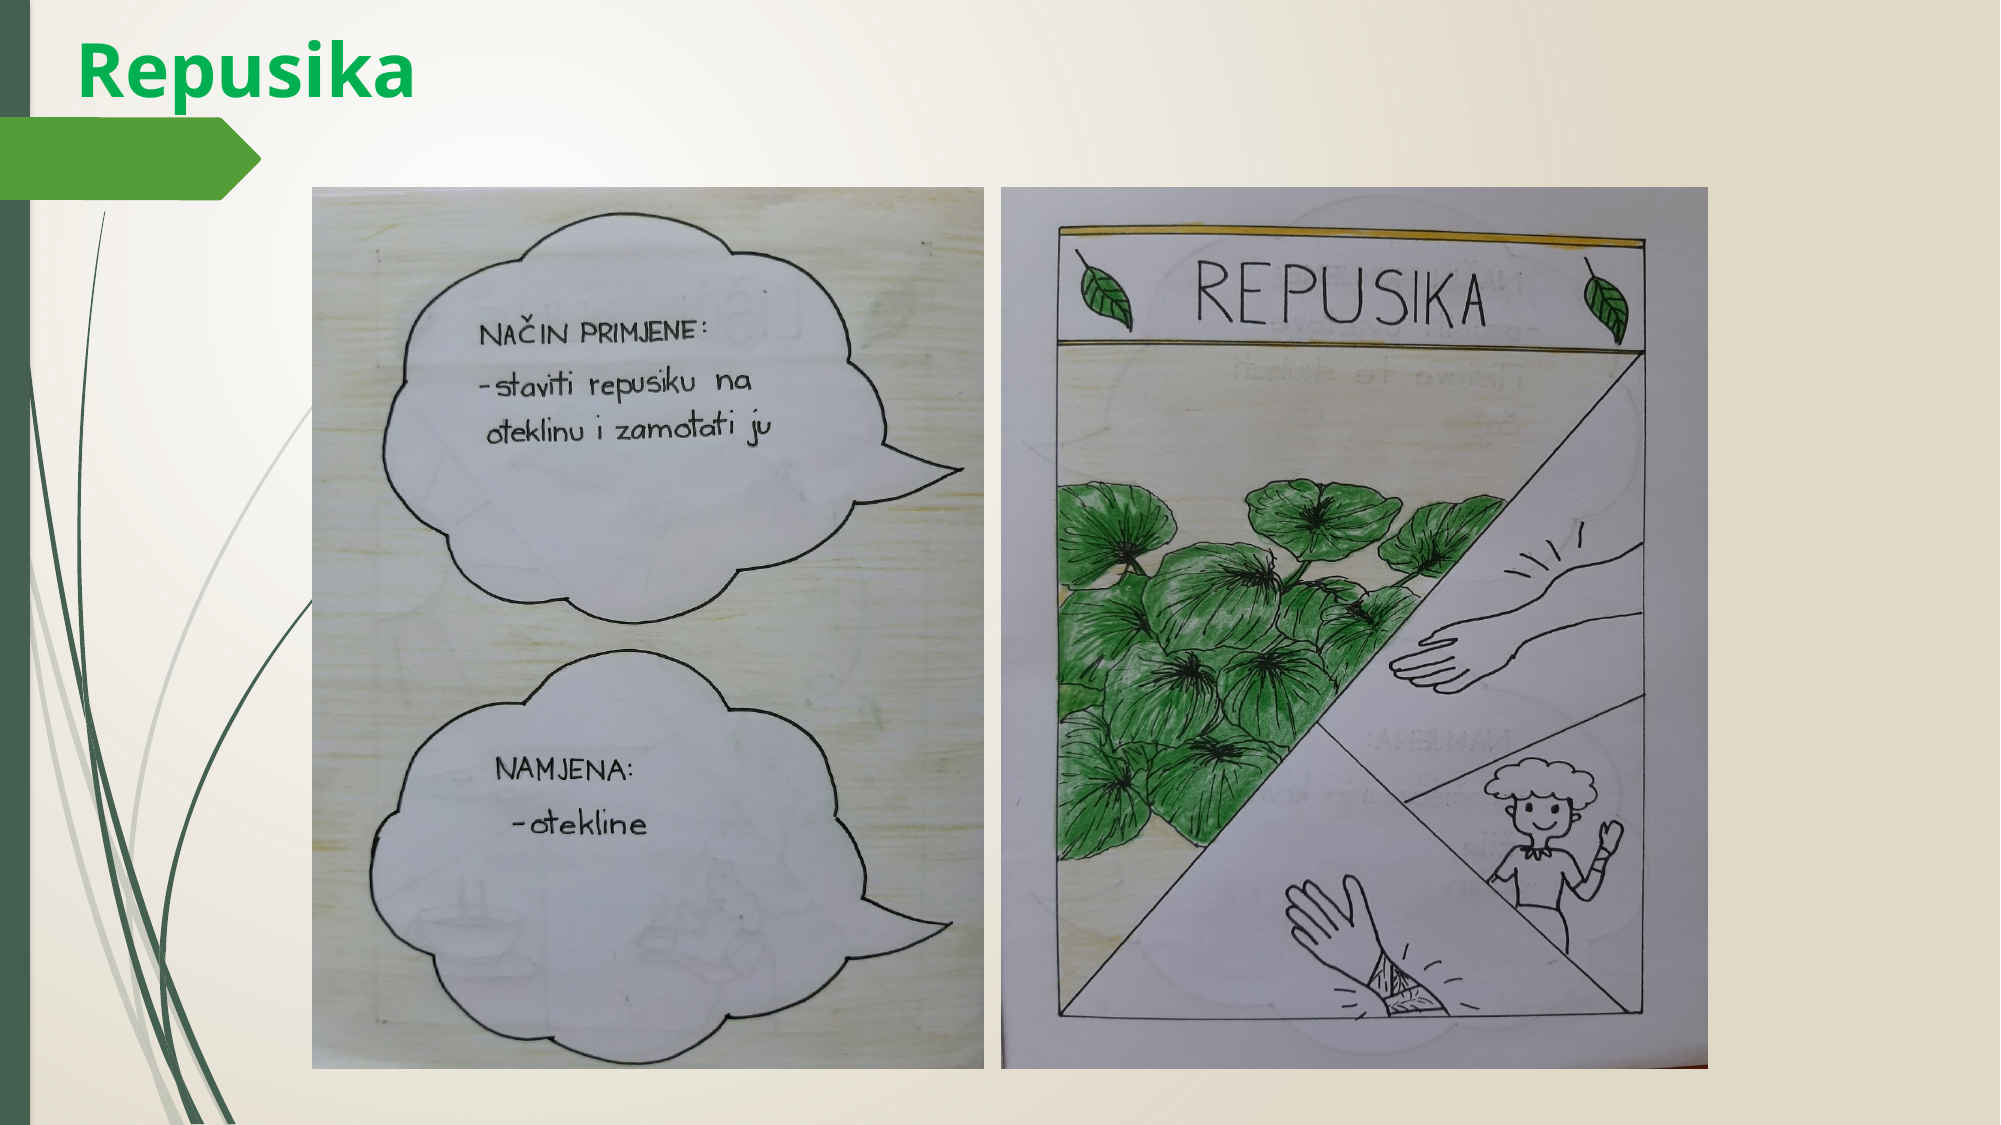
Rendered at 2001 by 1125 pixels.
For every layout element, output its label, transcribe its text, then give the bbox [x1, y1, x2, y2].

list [312, 186, 984, 1069]
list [1000, 186, 1708, 1069]
title Repusika [60, 15, 1786, 233]
